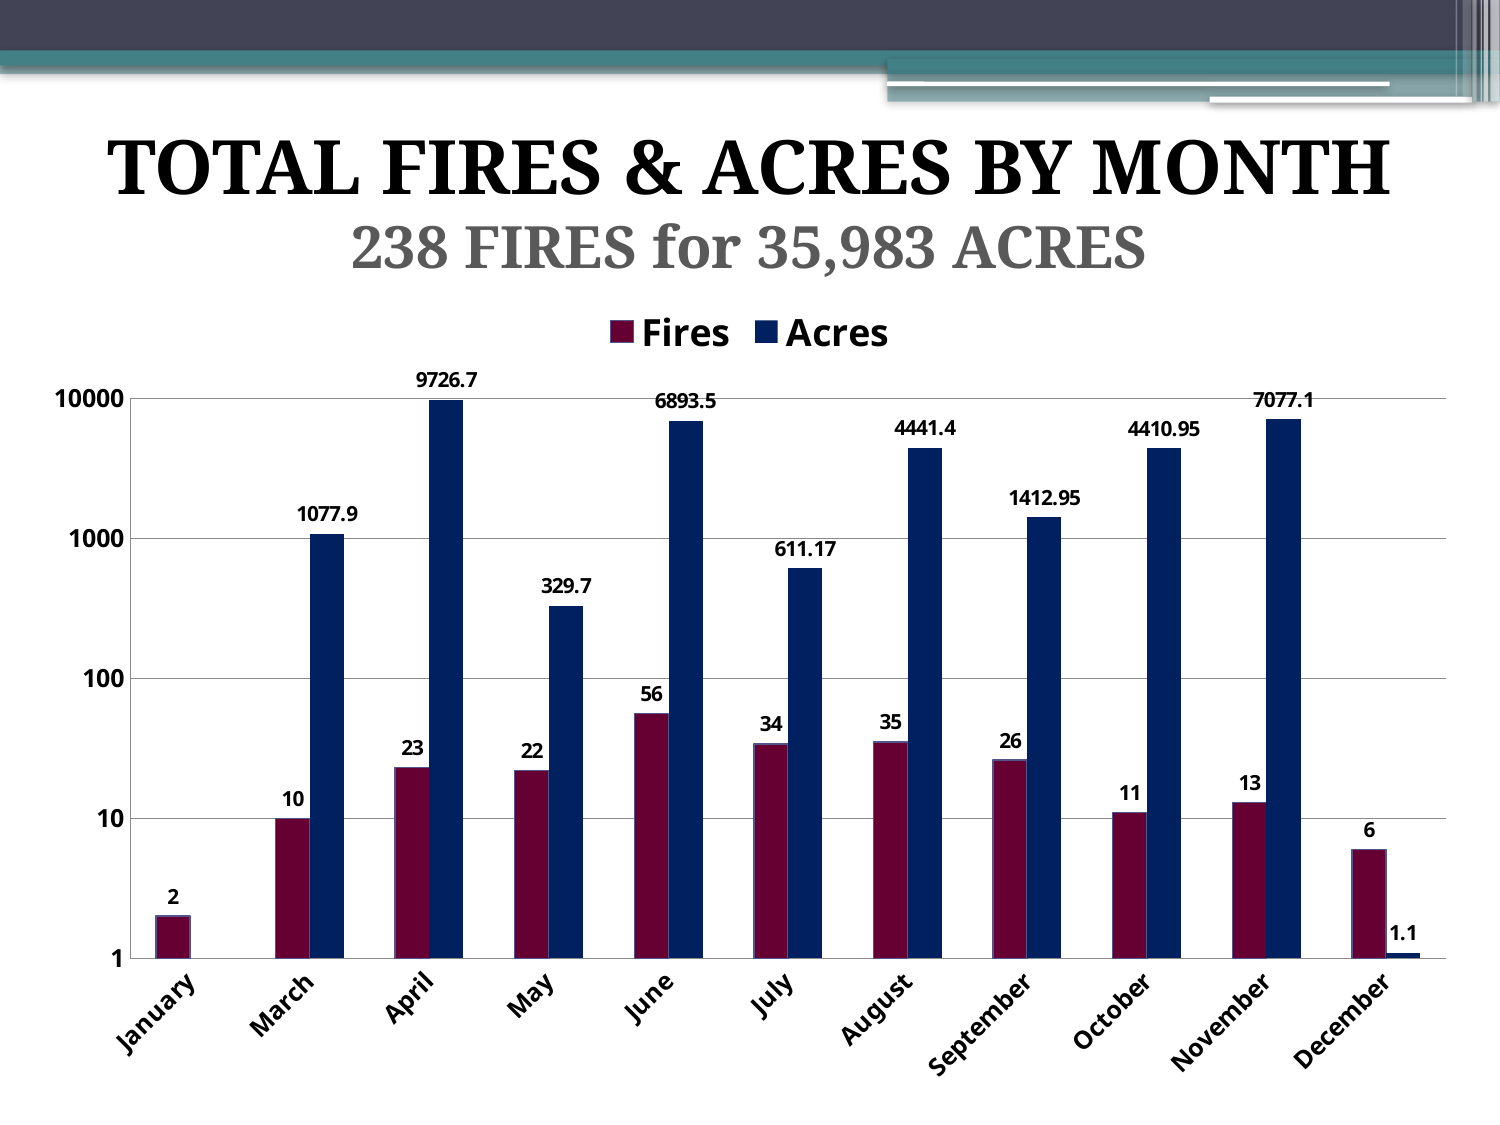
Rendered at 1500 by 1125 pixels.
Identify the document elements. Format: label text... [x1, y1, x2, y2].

text_box TOTAL FIRES & ACRES BY MONTH 238 FIRES for 35,983 ACRES [0, 112, 1500, 288]
chart [24, 287, 1476, 1101]
